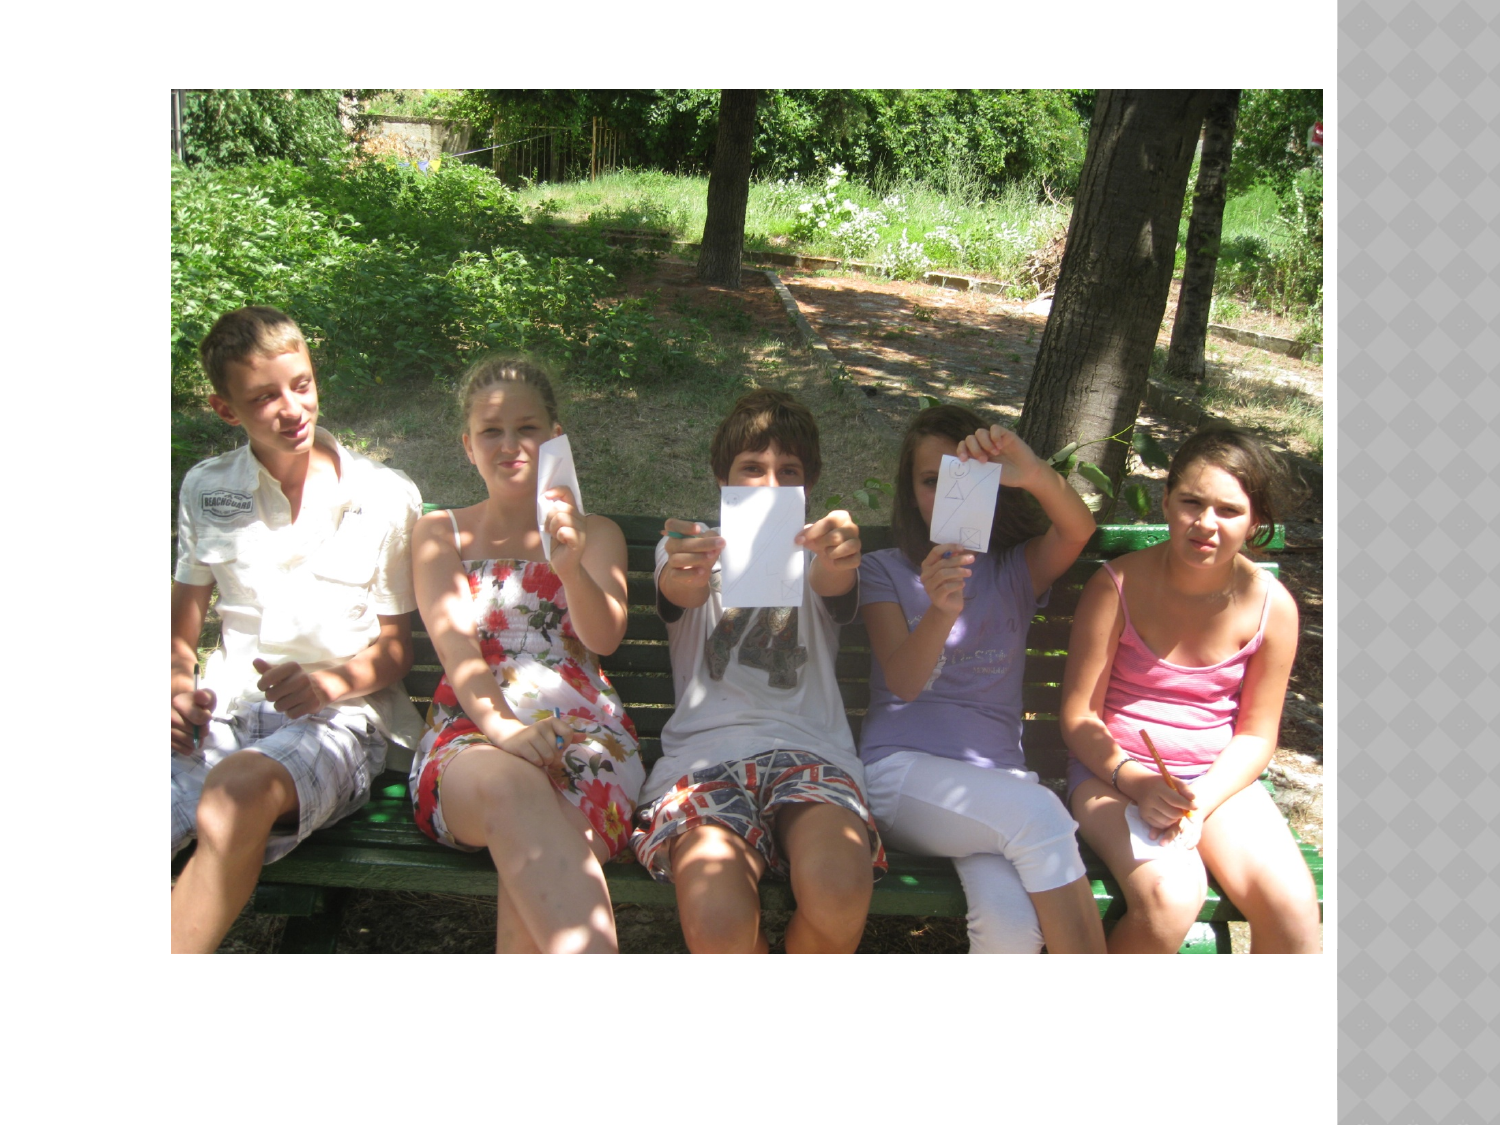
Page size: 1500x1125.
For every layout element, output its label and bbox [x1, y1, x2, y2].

picture [170, 89, 1323, 954]
